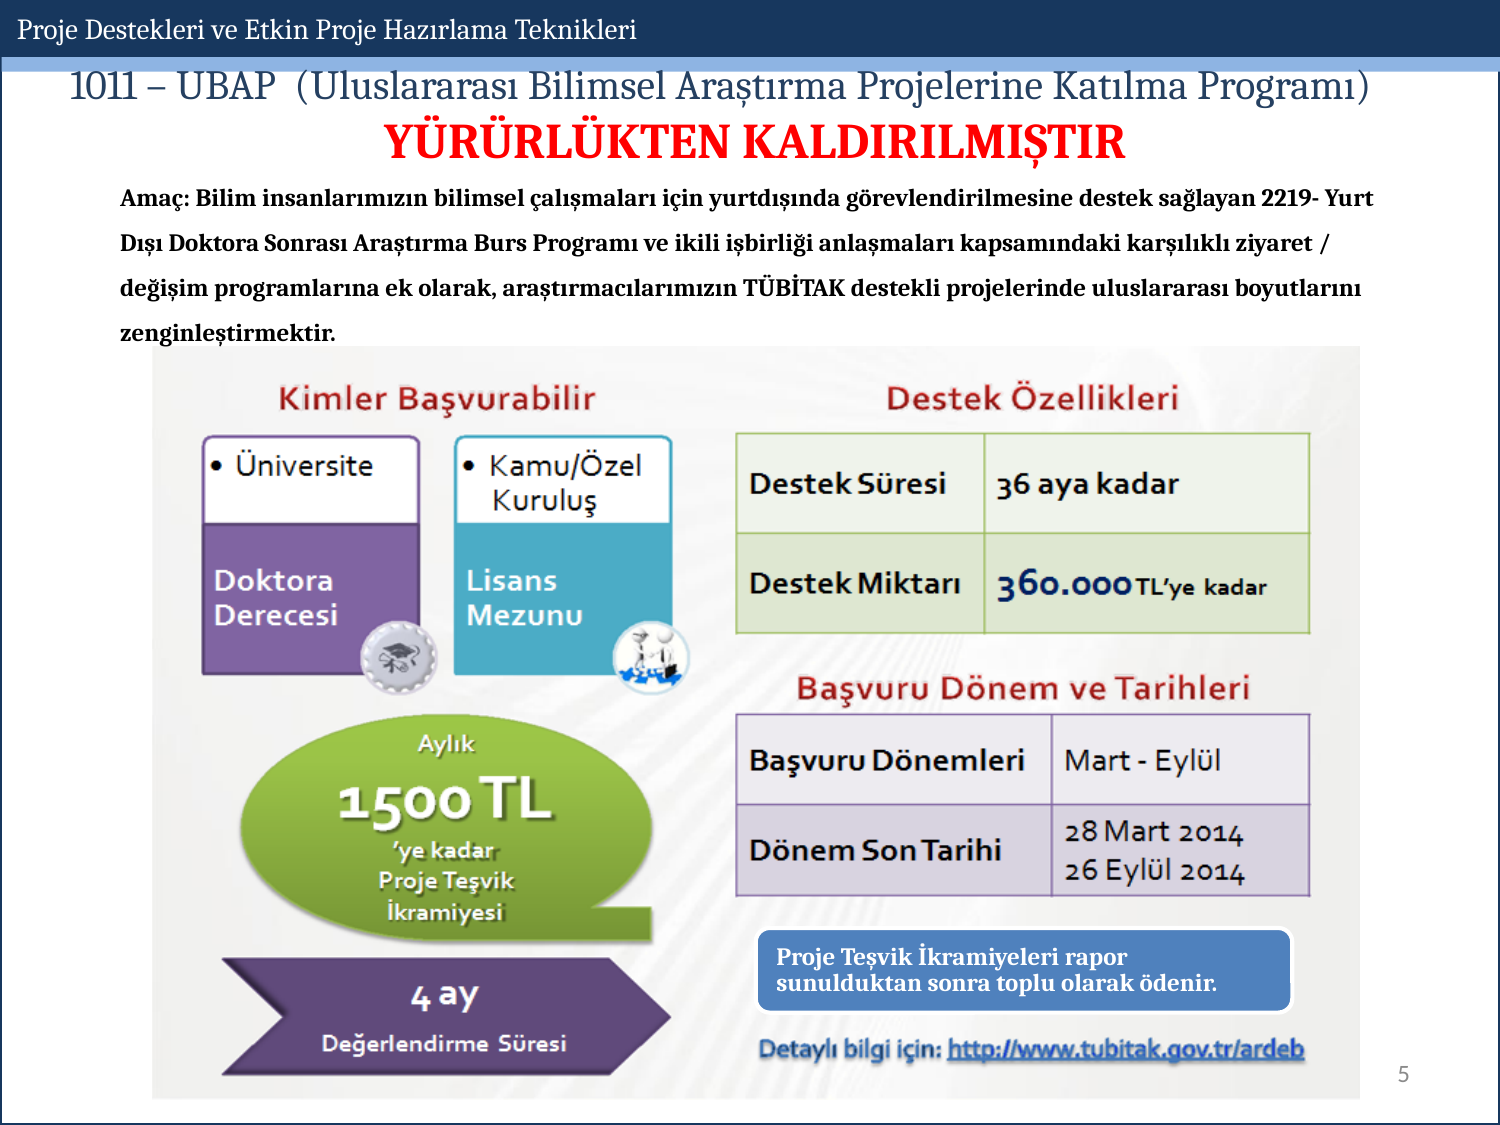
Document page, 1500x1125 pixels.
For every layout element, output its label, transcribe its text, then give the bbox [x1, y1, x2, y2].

text_box [0, 79, 1500, 1125]
text_box 1011 – UBAP (Uluslararası Bilimsel Araştırma Projelerine Katılma Programı) YÜRÜRLÜKTEN KALDIRILMIŞTIR [70, 80, 1441, 175]
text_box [755, 927, 1293, 1013]
picture [151, 346, 1360, 1101]
slide_number 5 [1364, 1042, 1425, 1103]
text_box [0, 0, 1500, 72]
